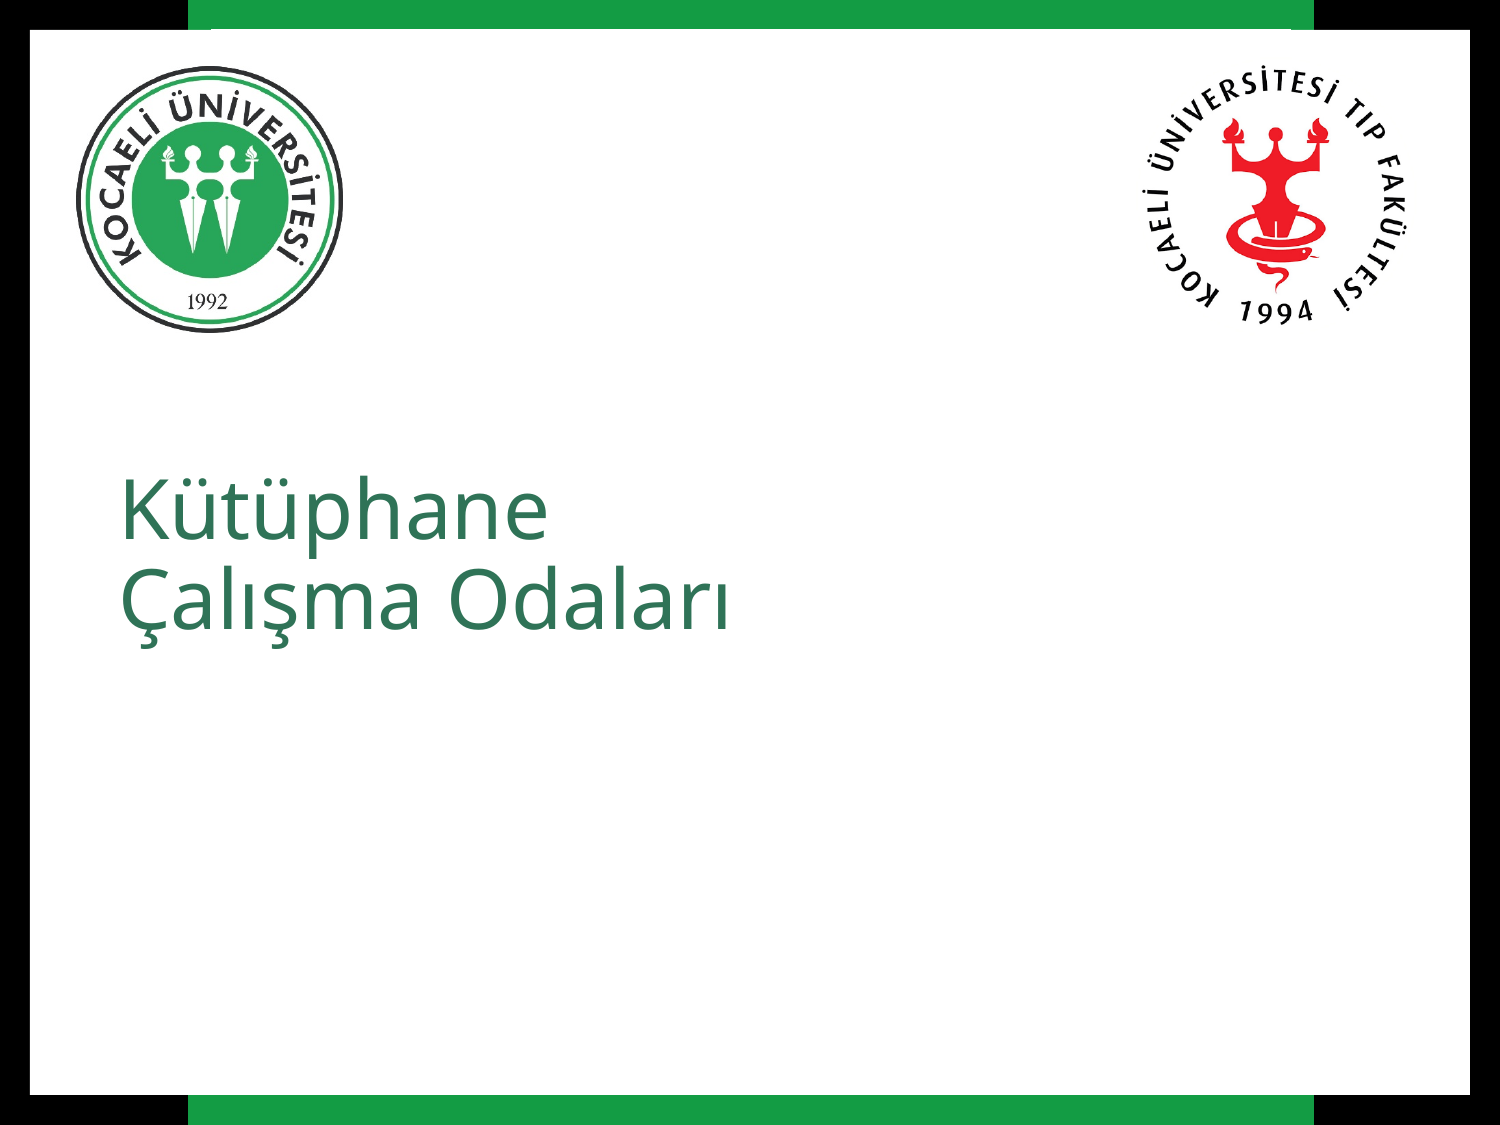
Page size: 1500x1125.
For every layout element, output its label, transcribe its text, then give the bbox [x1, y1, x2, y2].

picture [0, 0, 1500, 1125]
title Kütüphane Çalışma Odaları [103, 82, 1397, 1033]
